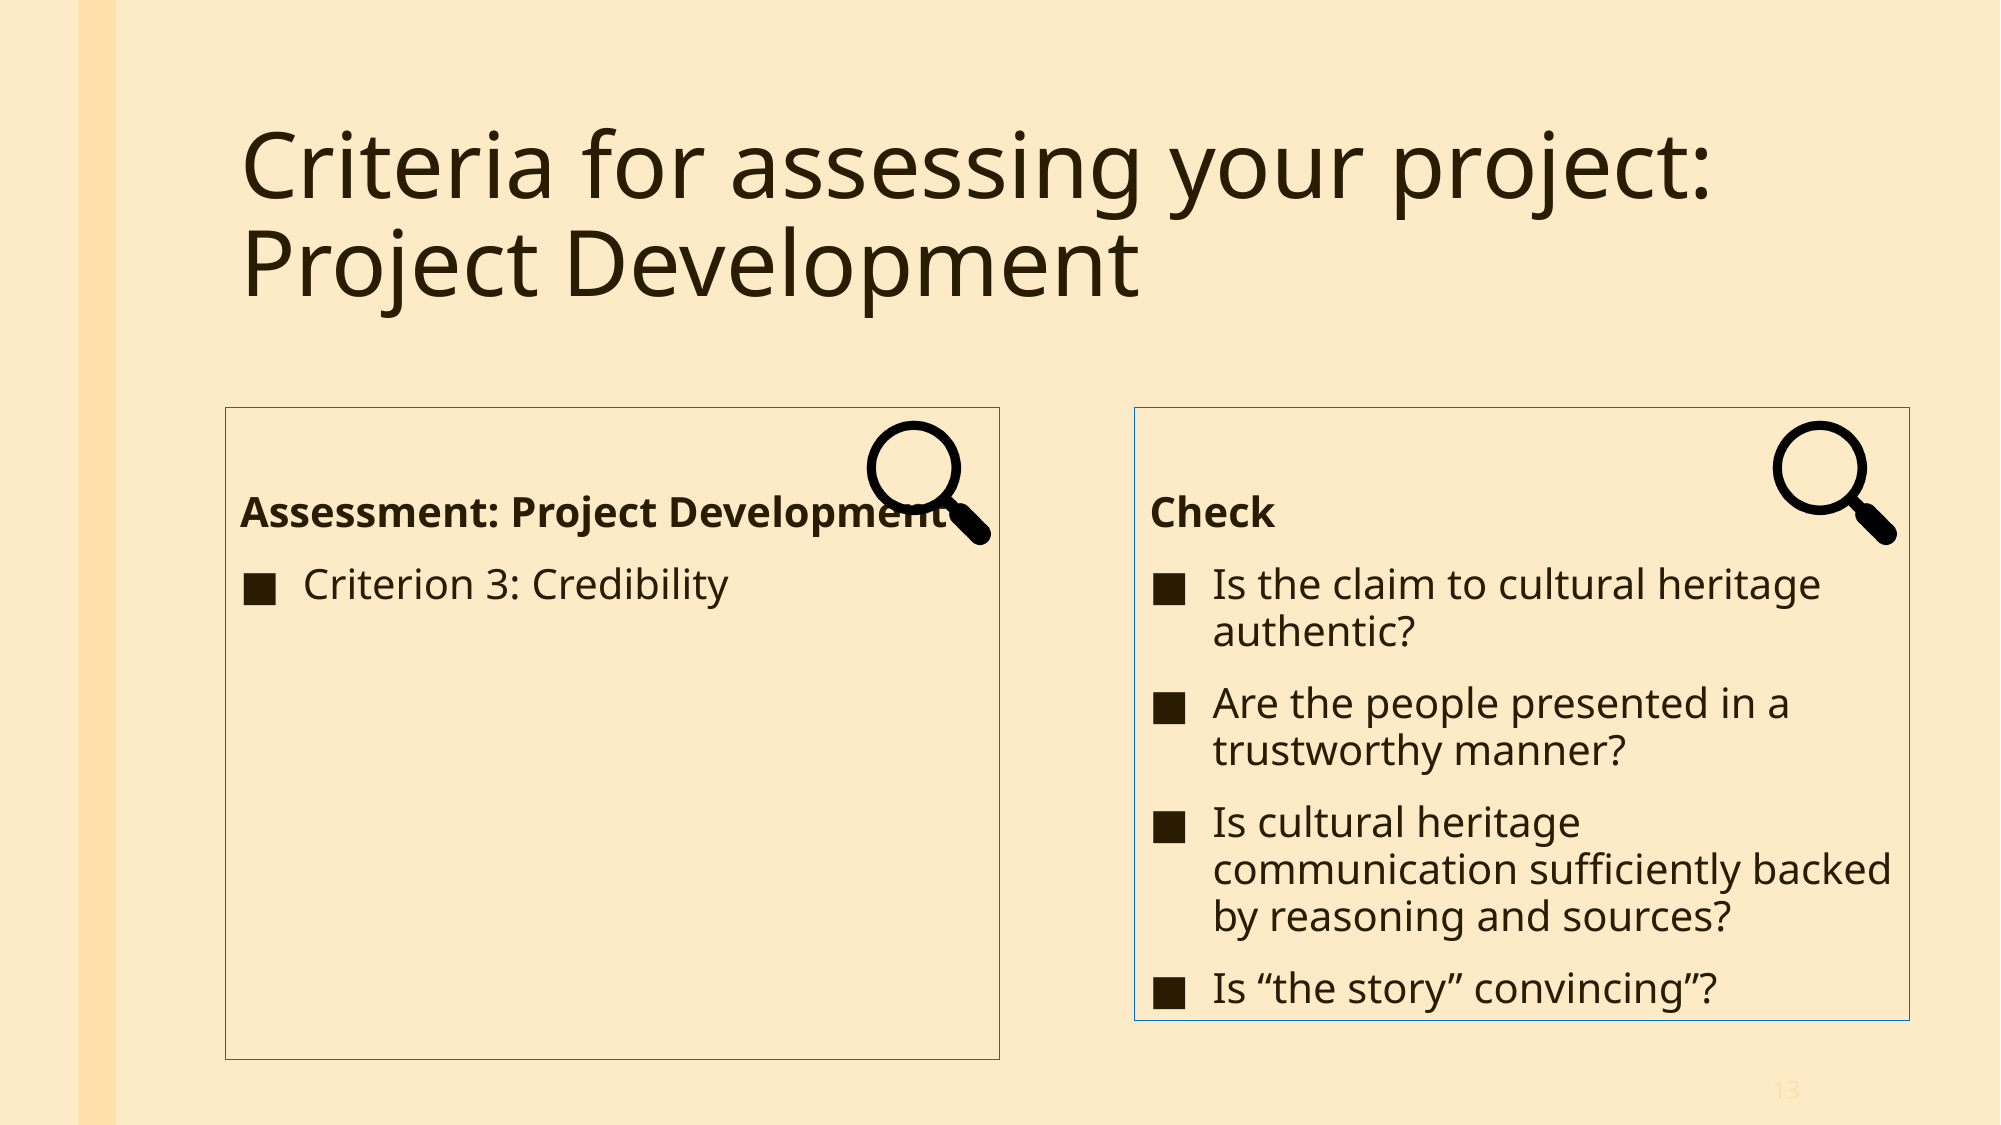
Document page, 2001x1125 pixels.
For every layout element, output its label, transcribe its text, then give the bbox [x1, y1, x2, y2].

title Criteria for assessing your project: Project Development [225, 112, 1800, 357]
text_box Check Is the claim to cultural heritage authentic? Are the people presented in a trustworthy manner? Is cultural heritage communication sufficiently backed by reasoning and sources? Is “the story” convincing”? [1134, 407, 1910, 1021]
list Assessment: Project Development Criterion 3: Credibility [225, 407, 1000, 1060]
picture [1759, 407, 1910, 558]
picture [853, 407, 1004, 558]
slide_number 13 [1553, 1058, 1816, 1125]
